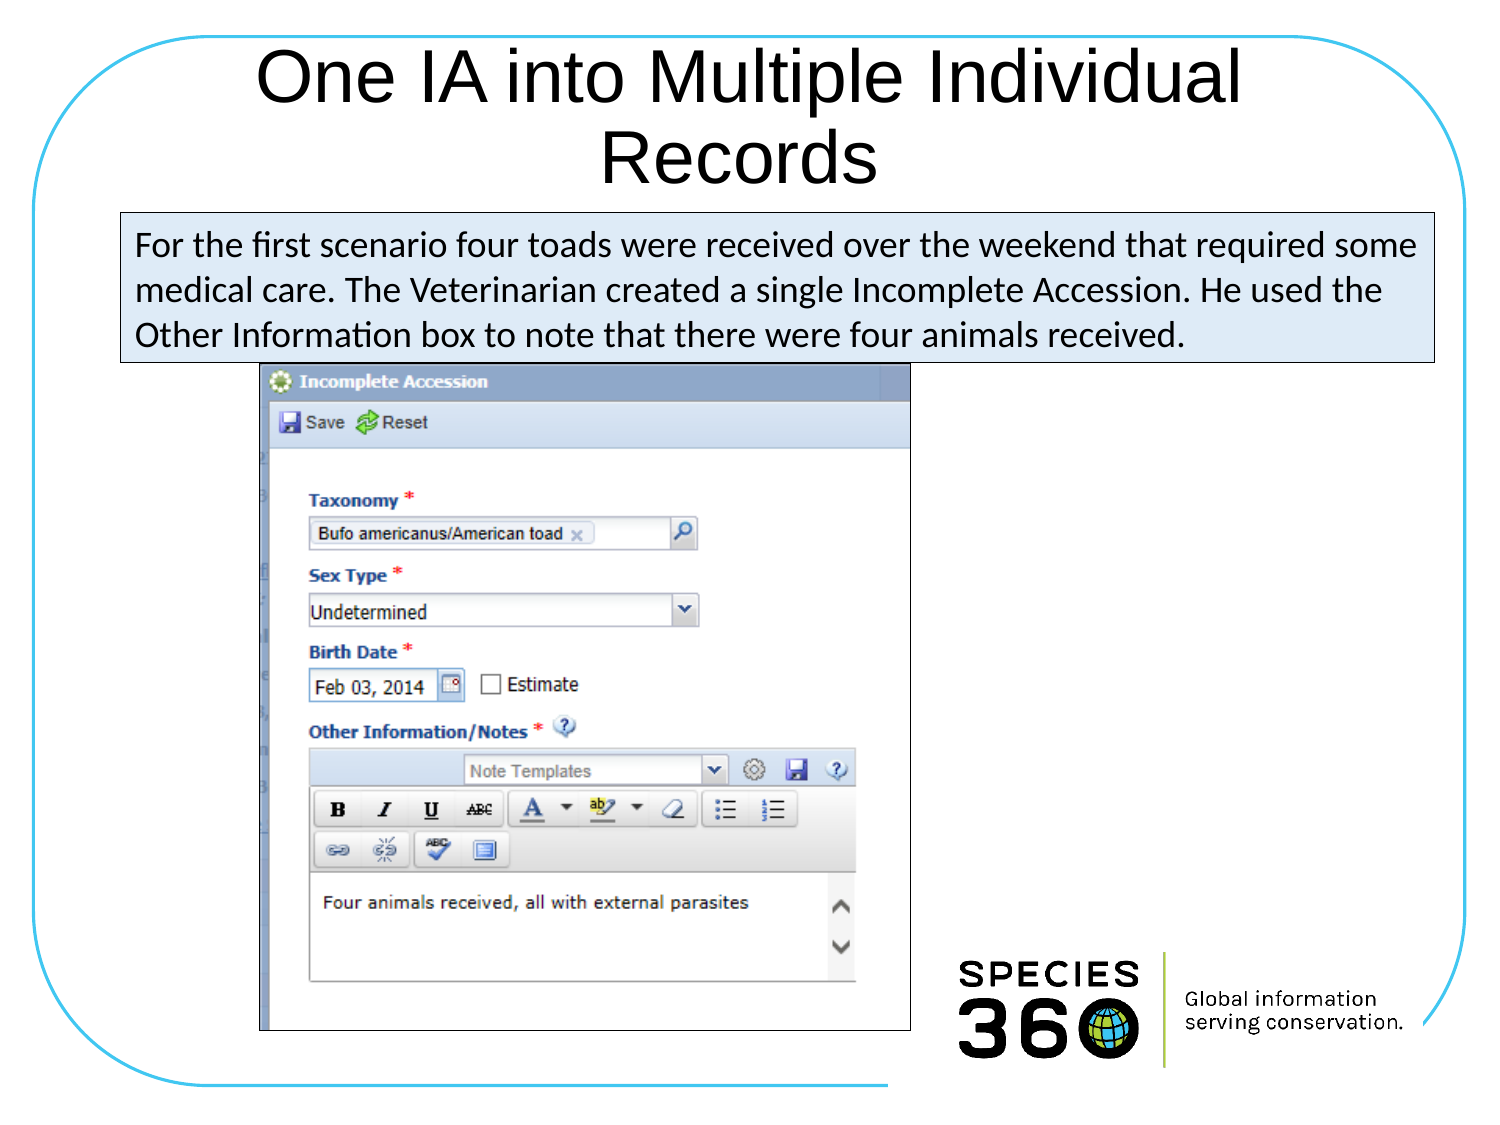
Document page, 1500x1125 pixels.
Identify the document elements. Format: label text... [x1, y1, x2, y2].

text_box For the first scenario four toads were received over the weekend that required some medical care. The Veterinarian created a single Incomplete Accession. He used the Other Information box to note that there were four animals received. [120, 212, 1435, 363]
title One IA into Multiple Individual Records [103, 10, 1397, 228]
picture [954, 944, 1407, 1075]
picture [259, 363, 911, 1031]
